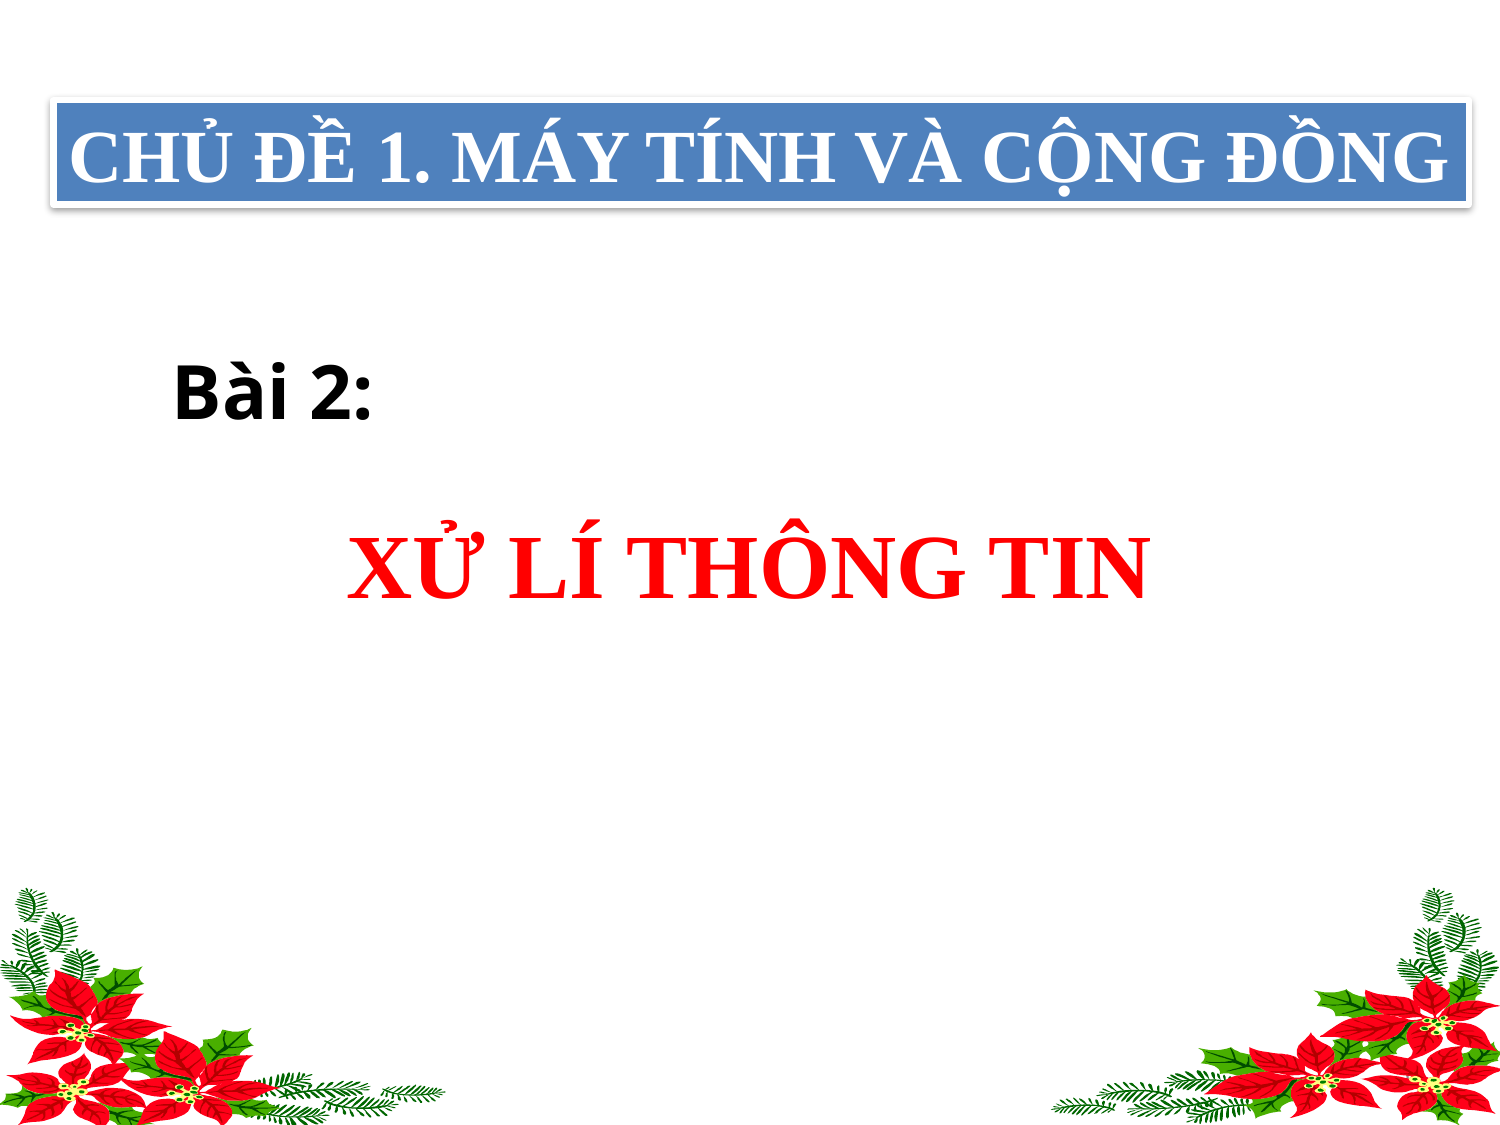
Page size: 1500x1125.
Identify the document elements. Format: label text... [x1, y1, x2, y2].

picture [1050, 887, 1500, 1125]
text_box XỬ LÍ THÔNG TIN [161, 499, 1362, 625]
text_box Bài 2: [156, 337, 446, 443]
picture [99, 783, 343, 1125]
text_box CHỦ ĐỀ 1. MÁY TÍNH VÀ CỘNG ĐỒNG [50, 97, 1472, 208]
